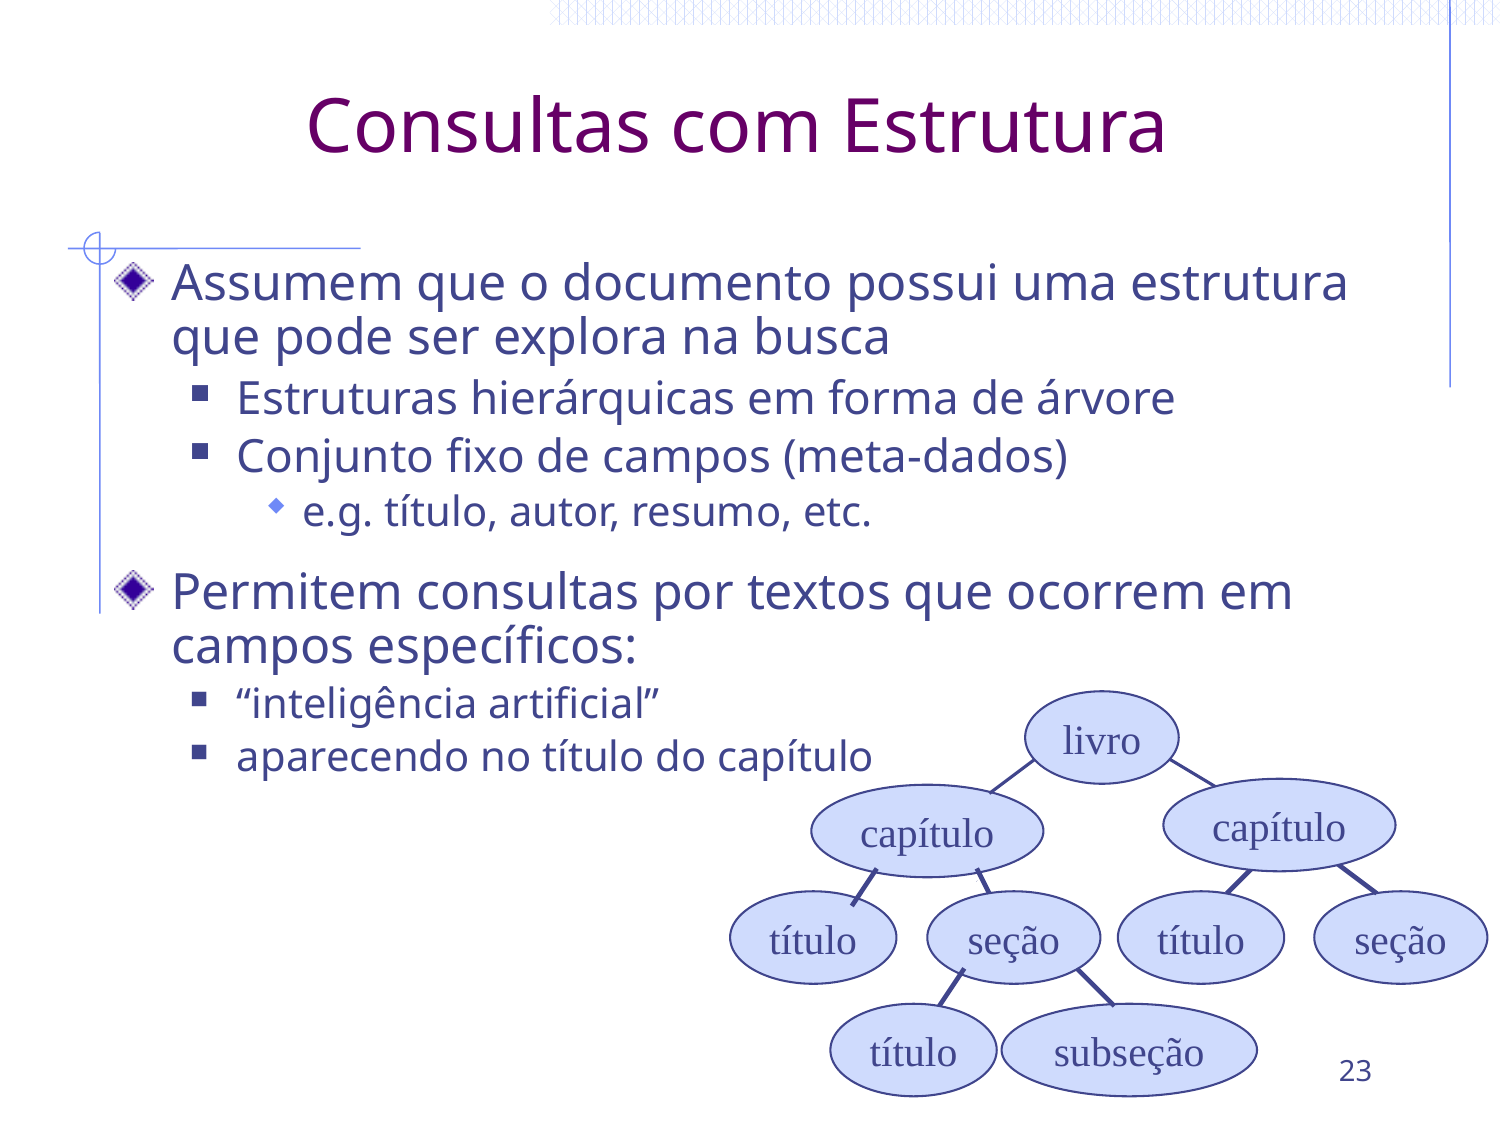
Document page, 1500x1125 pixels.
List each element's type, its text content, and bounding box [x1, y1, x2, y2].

picture [114, 262, 154, 301]
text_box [735, 693, 1483, 1095]
list Assumem que o documento possui uma estrutura que pode ser explora na busca Estruturas hierárquicas em forma de árvore Conjunto fixo de campos (meta-dados) e.g. título, autor, resumo, etc. Permitem consultas por textos que ocorrem em campos específicos: “inteligência artificial” aparecendo no título do capítulo [99, 249, 1401, 1048]
title Consultas com Estrutura [99, 74, 1376, 176]
picture [114, 570, 154, 610]
